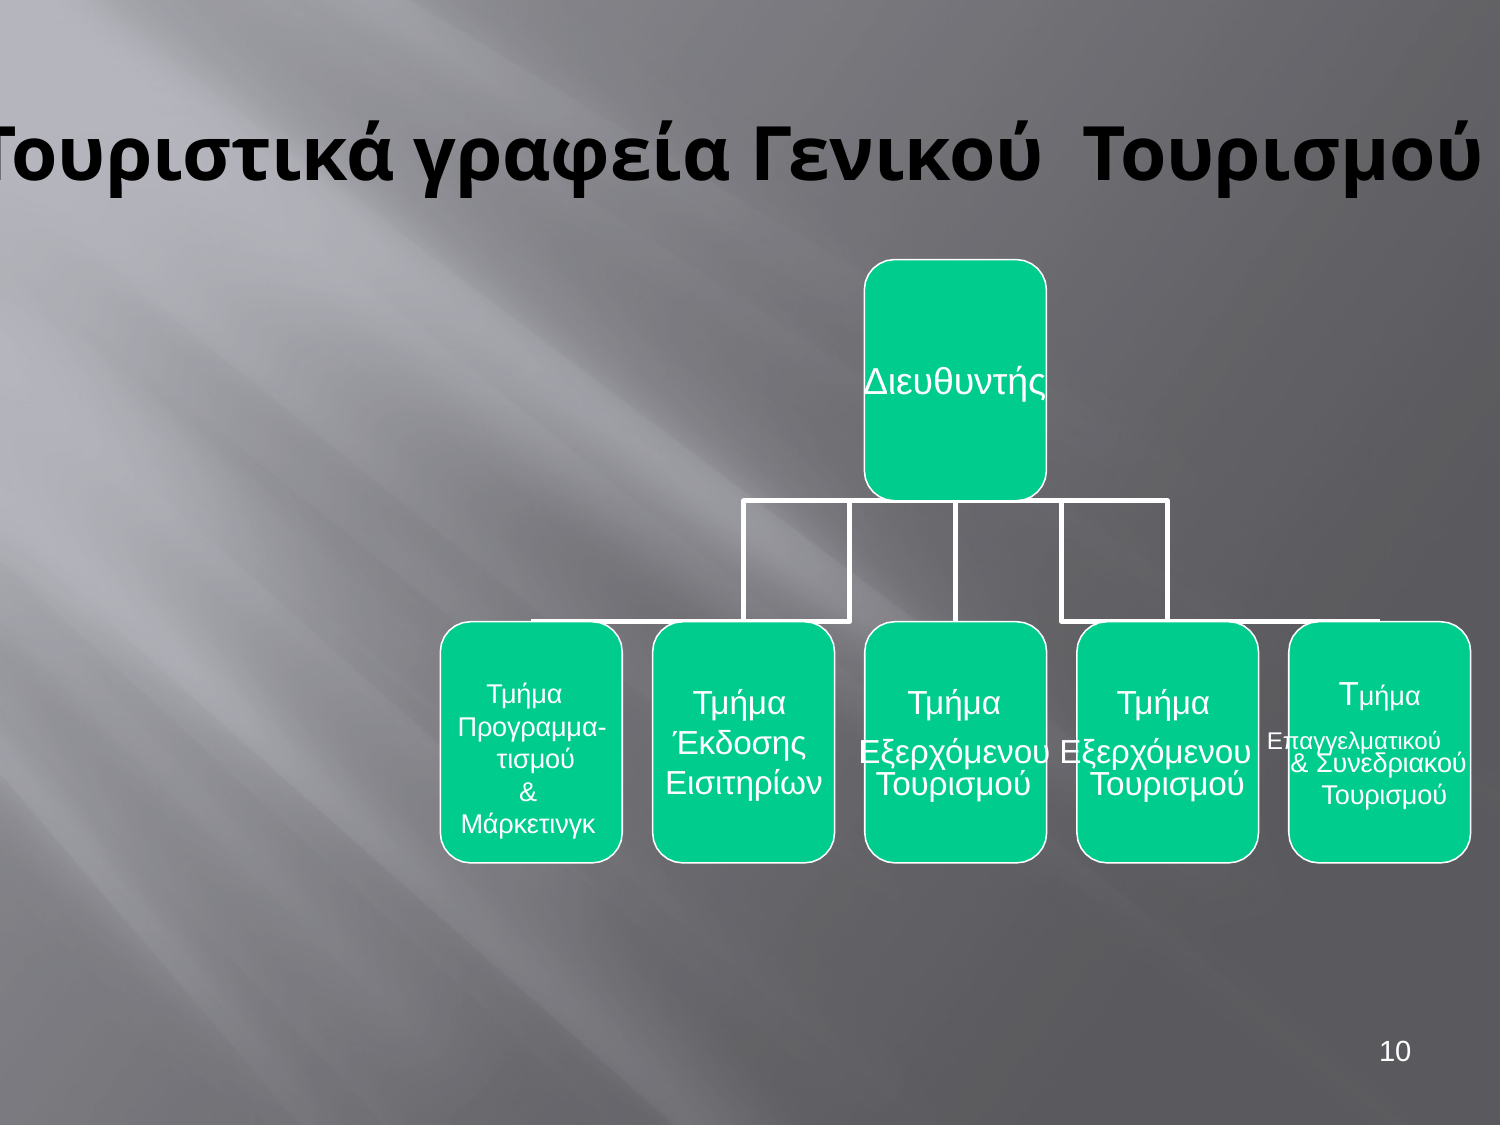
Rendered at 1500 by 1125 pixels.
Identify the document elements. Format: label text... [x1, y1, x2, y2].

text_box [1287, 620, 1472, 865]
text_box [528, 258, 1383, 625]
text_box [863, 620, 1260, 865]
title Τουριστικά γραφεία Γενικού Τουρισμού [0, 27, 1500, 255]
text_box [439, 620, 624, 865]
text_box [651, 620, 836, 865]
text_box 10 [1372, 1032, 1418, 1067]
